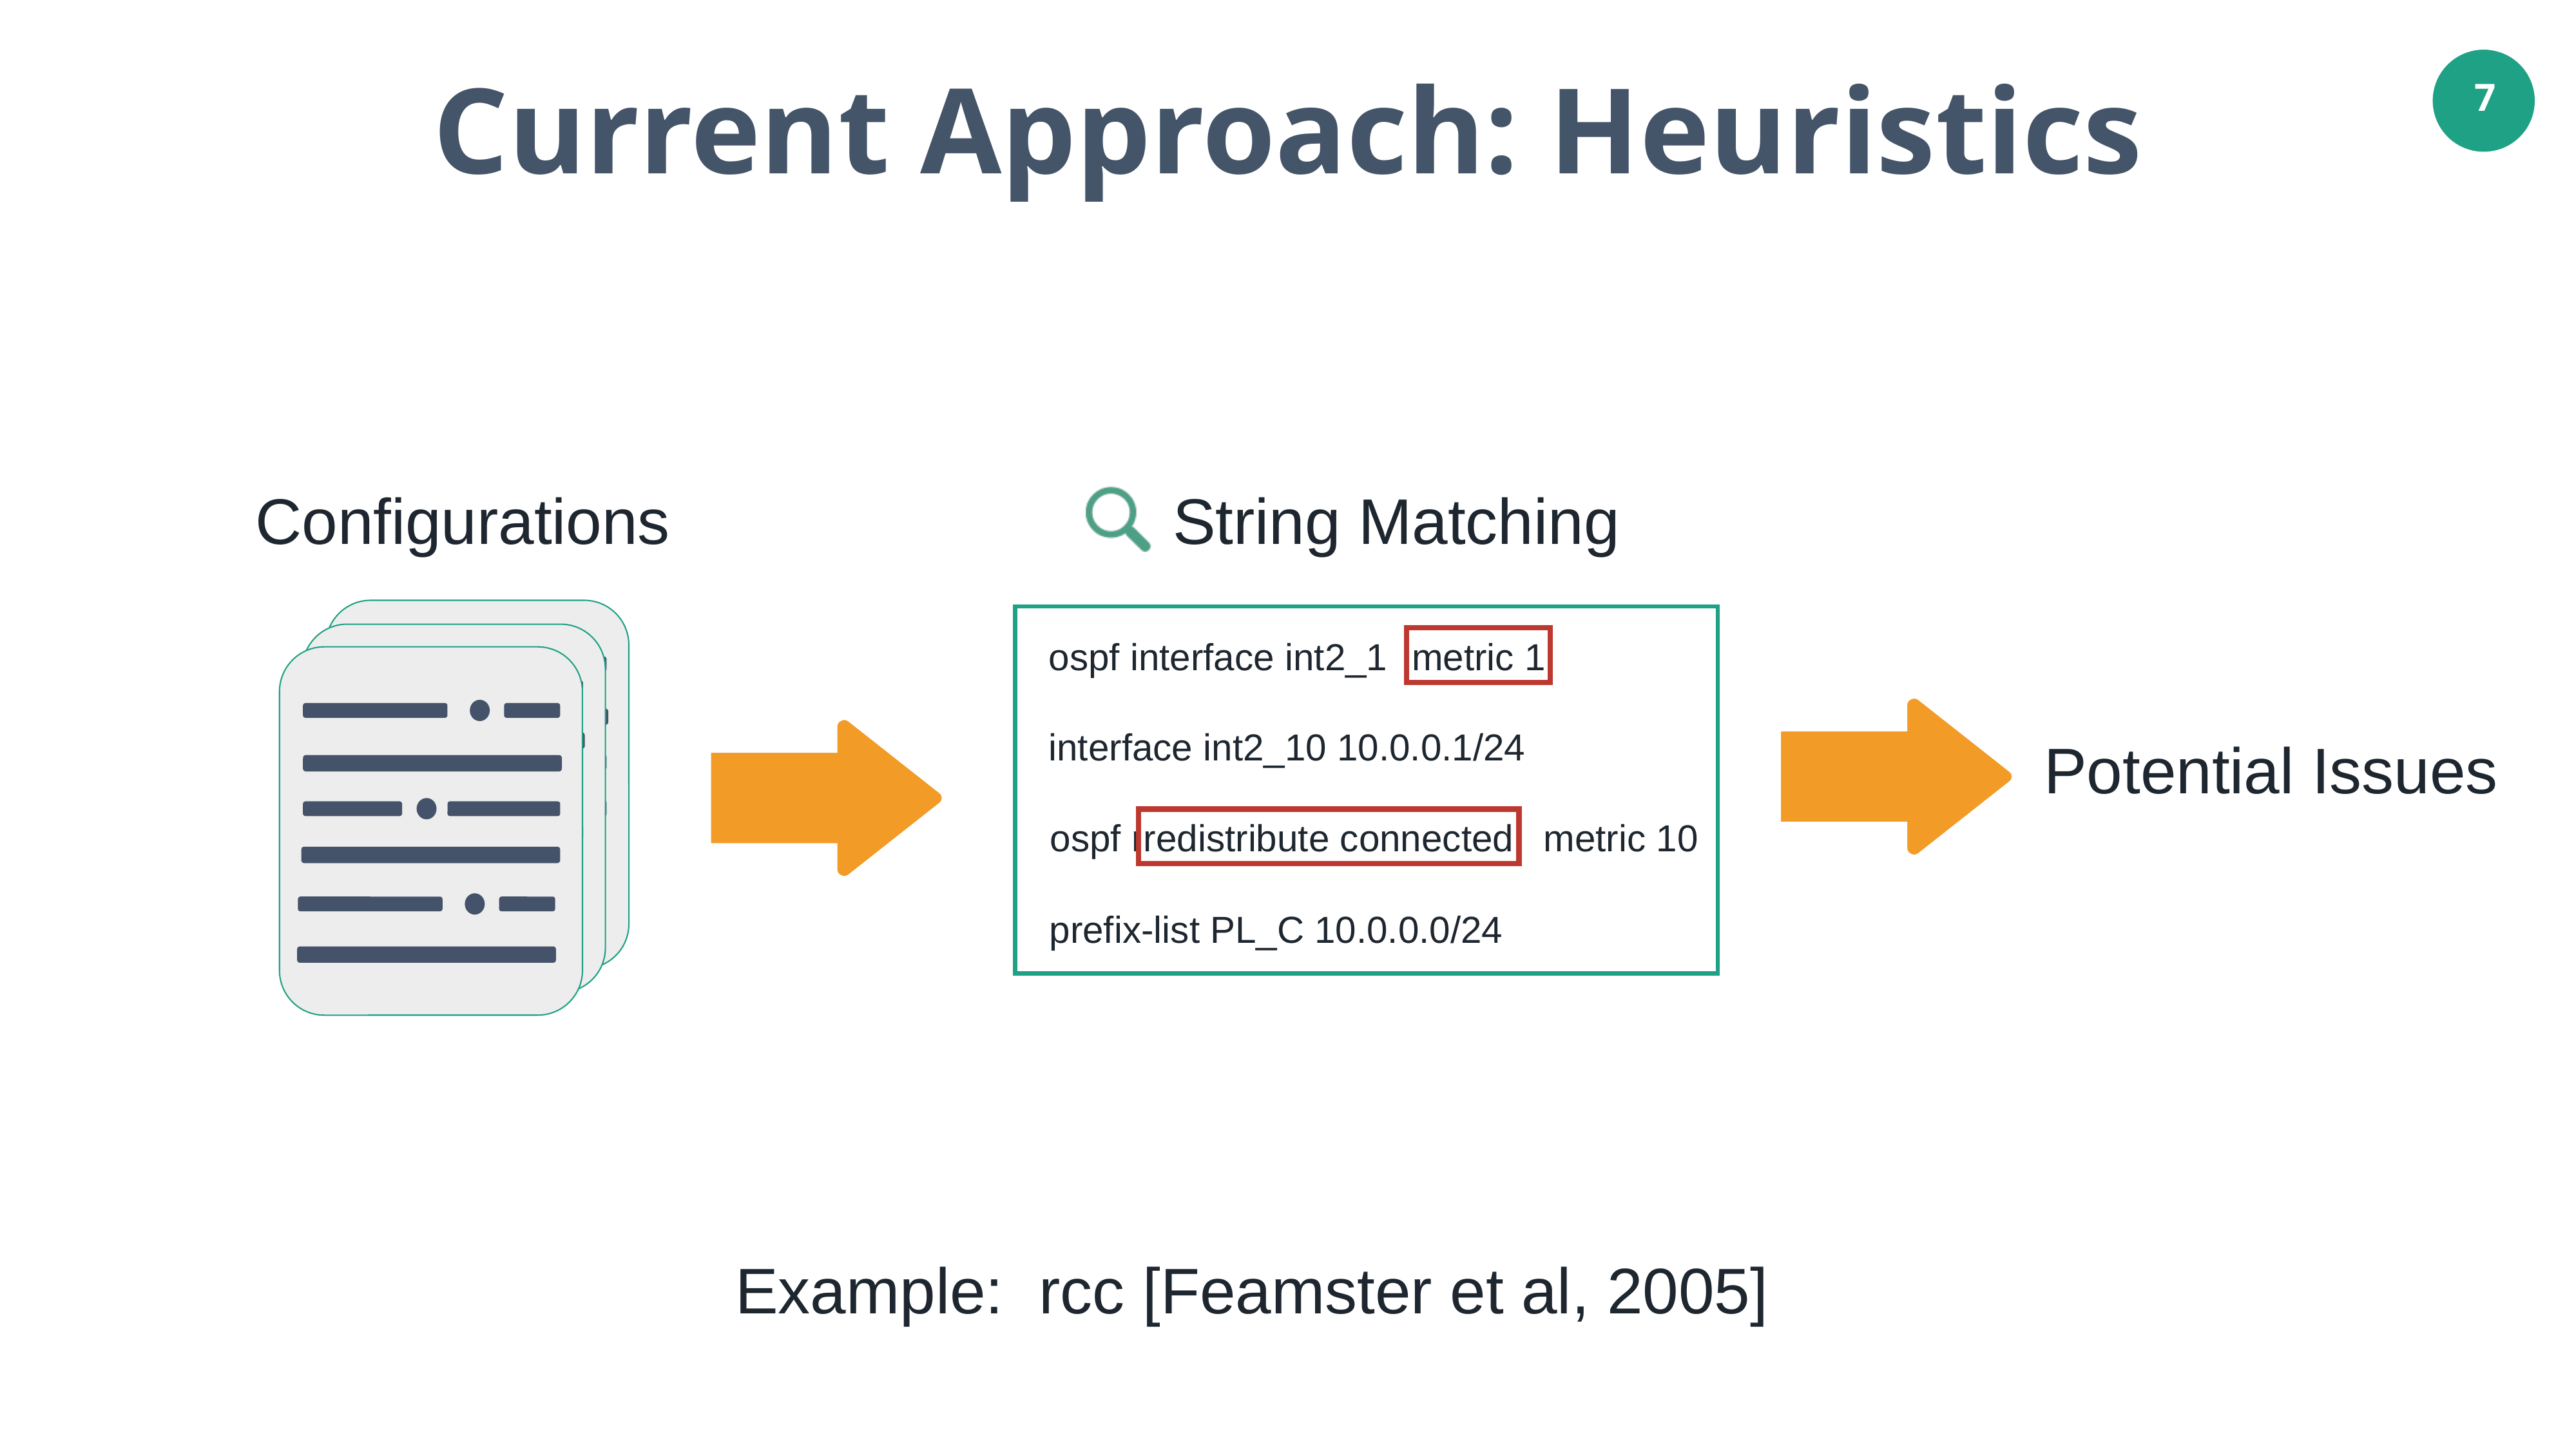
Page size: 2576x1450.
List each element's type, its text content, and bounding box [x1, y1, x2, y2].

text_box Configurations [250, 474, 676, 562]
text_box [1780, 697, 2013, 856]
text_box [325, 600, 630, 969]
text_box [1015, 606, 1718, 974]
picture [1085, 486, 1152, 553]
text_box [710, 719, 943, 877]
text_box String Matching [1168, 474, 1625, 562]
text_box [302, 624, 606, 993]
text_box Example: rcc [Feamster et al, 2005] [730, 1244, 1774, 1332]
slide_number 7 [2464, 64, 2506, 130]
text_box Potential Issues [2039, 724, 2504, 811]
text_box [279, 646, 583, 1016]
text_box Current Approach: Heuristics [428, 51, 2148, 202]
